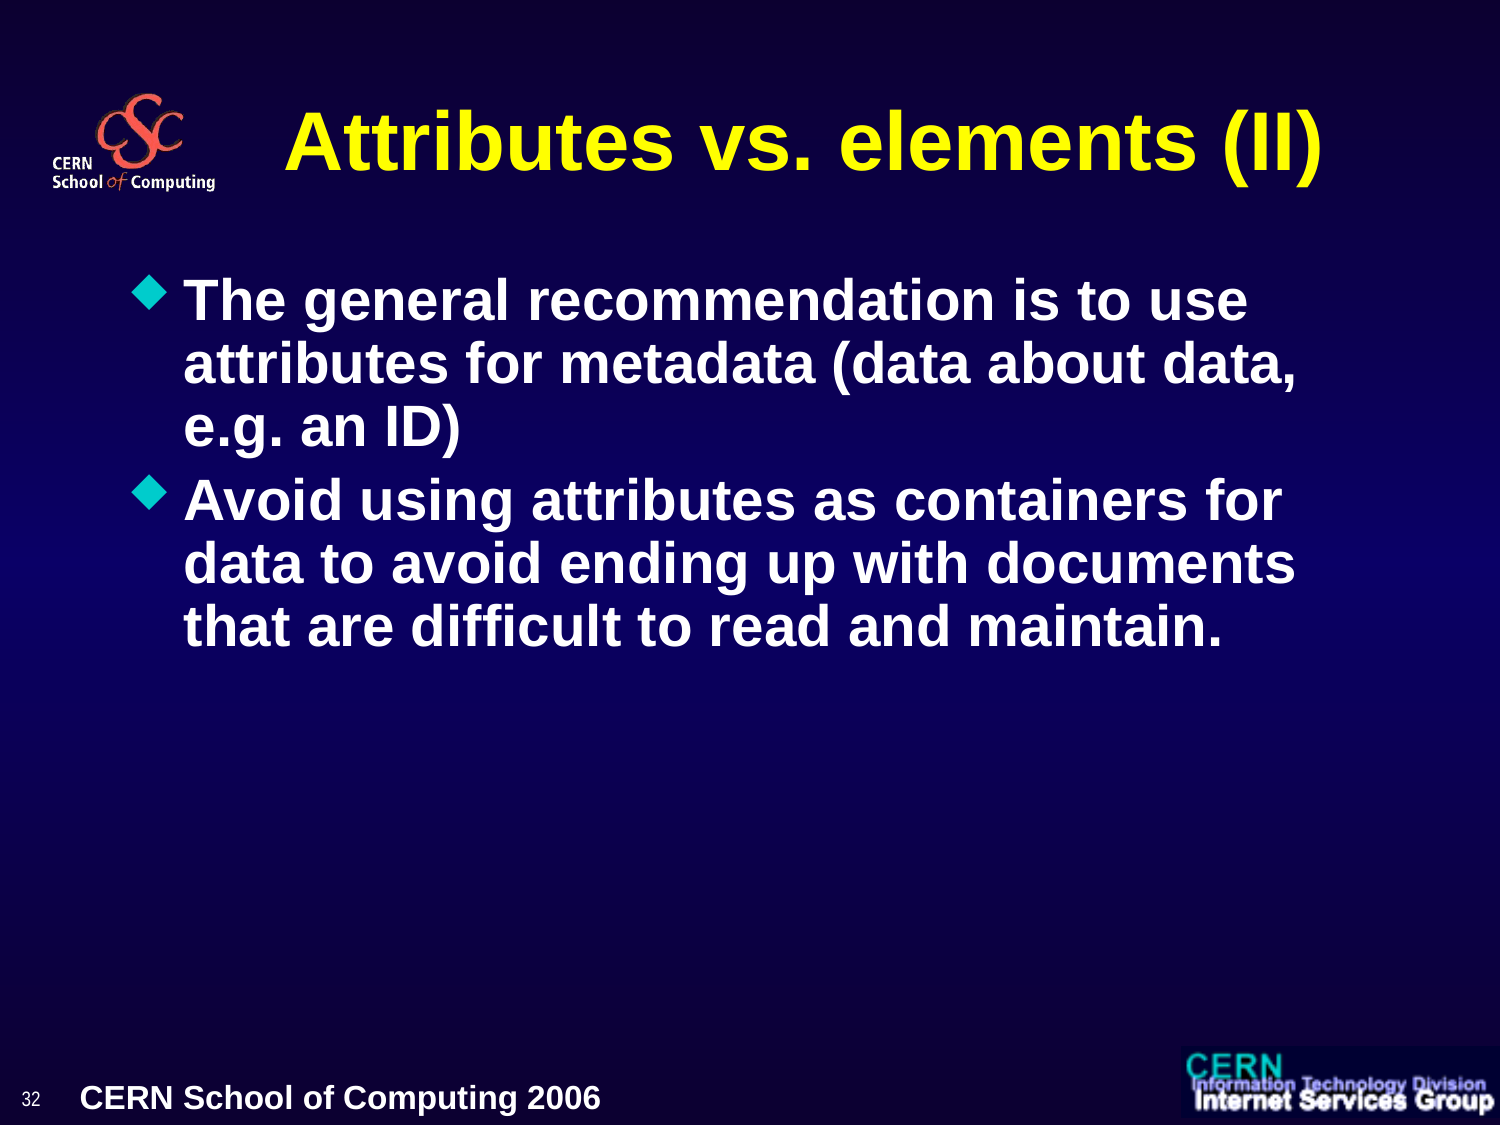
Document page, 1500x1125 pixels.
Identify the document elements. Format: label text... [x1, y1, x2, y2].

slide_number 32 [6, 1073, 320, 1124]
picture [43, 90, 221, 192]
picture [1181, 1046, 1500, 1118]
list The general recommendation is to use attributes for metadata (data about data, e.g. an ID) Avoid using attributes as containers for data to avoid ending up with documents that are difficult to read and maintain. [112, 261, 1388, 992]
title Attributes vs. elements (II) [268, 32, 1500, 243]
